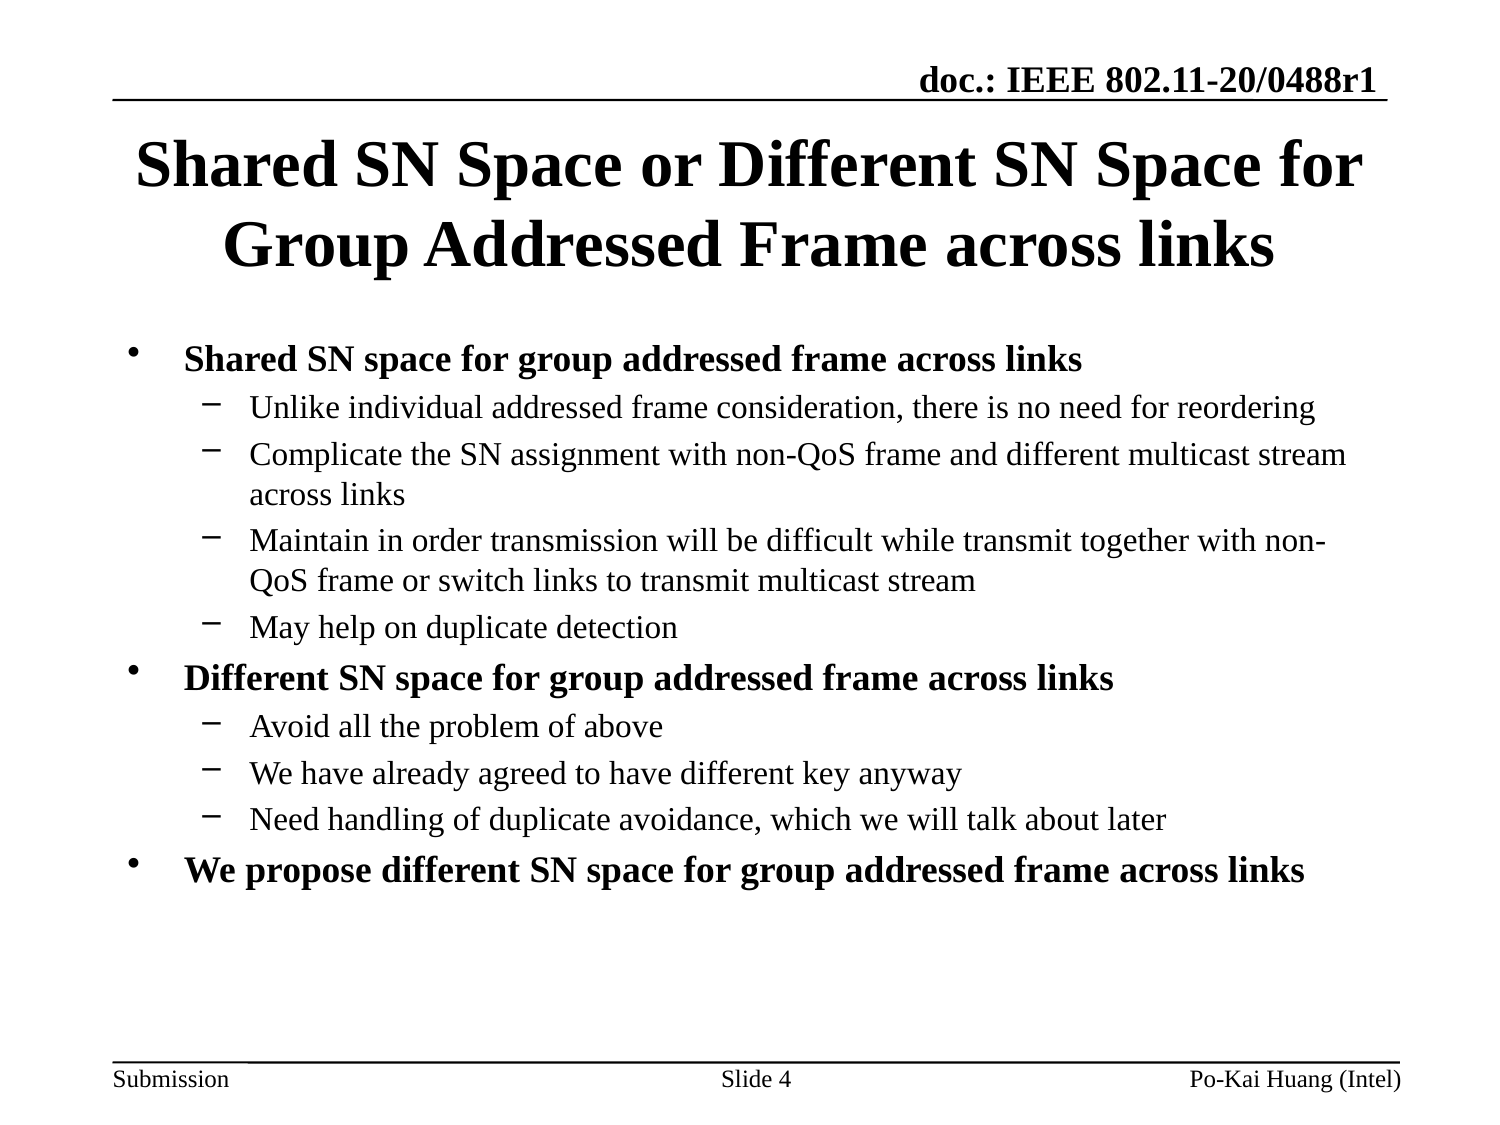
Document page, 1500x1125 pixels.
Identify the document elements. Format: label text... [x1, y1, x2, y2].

list Shared SN space for group addressed frame across links Unlike individual addressed frame consideration, there is no need for reordering Complicate the SN assignment with non-QoS frame and different multicast stream across links Maintain in order transmission will be difficult while transmit together with non-QoS frame or switch links to transmit multicast stream May help on duplicate detection Different SN space for group addressed frame across links Avoid all the problem of above We have already agreed to have different key anyway Need handling of duplicate avoidance, which we will talk about later We propose different SN space for group addressed frame across links [112, 326, 1388, 1002]
footer Po-Kai Huang (Intel) [1186, 1061, 1402, 1093]
title Shared SN Space or Different SN Space for Group Addressed Frame across links [112, 112, 1388, 288]
slide_number Slide 4 [712, 1061, 800, 1093]
